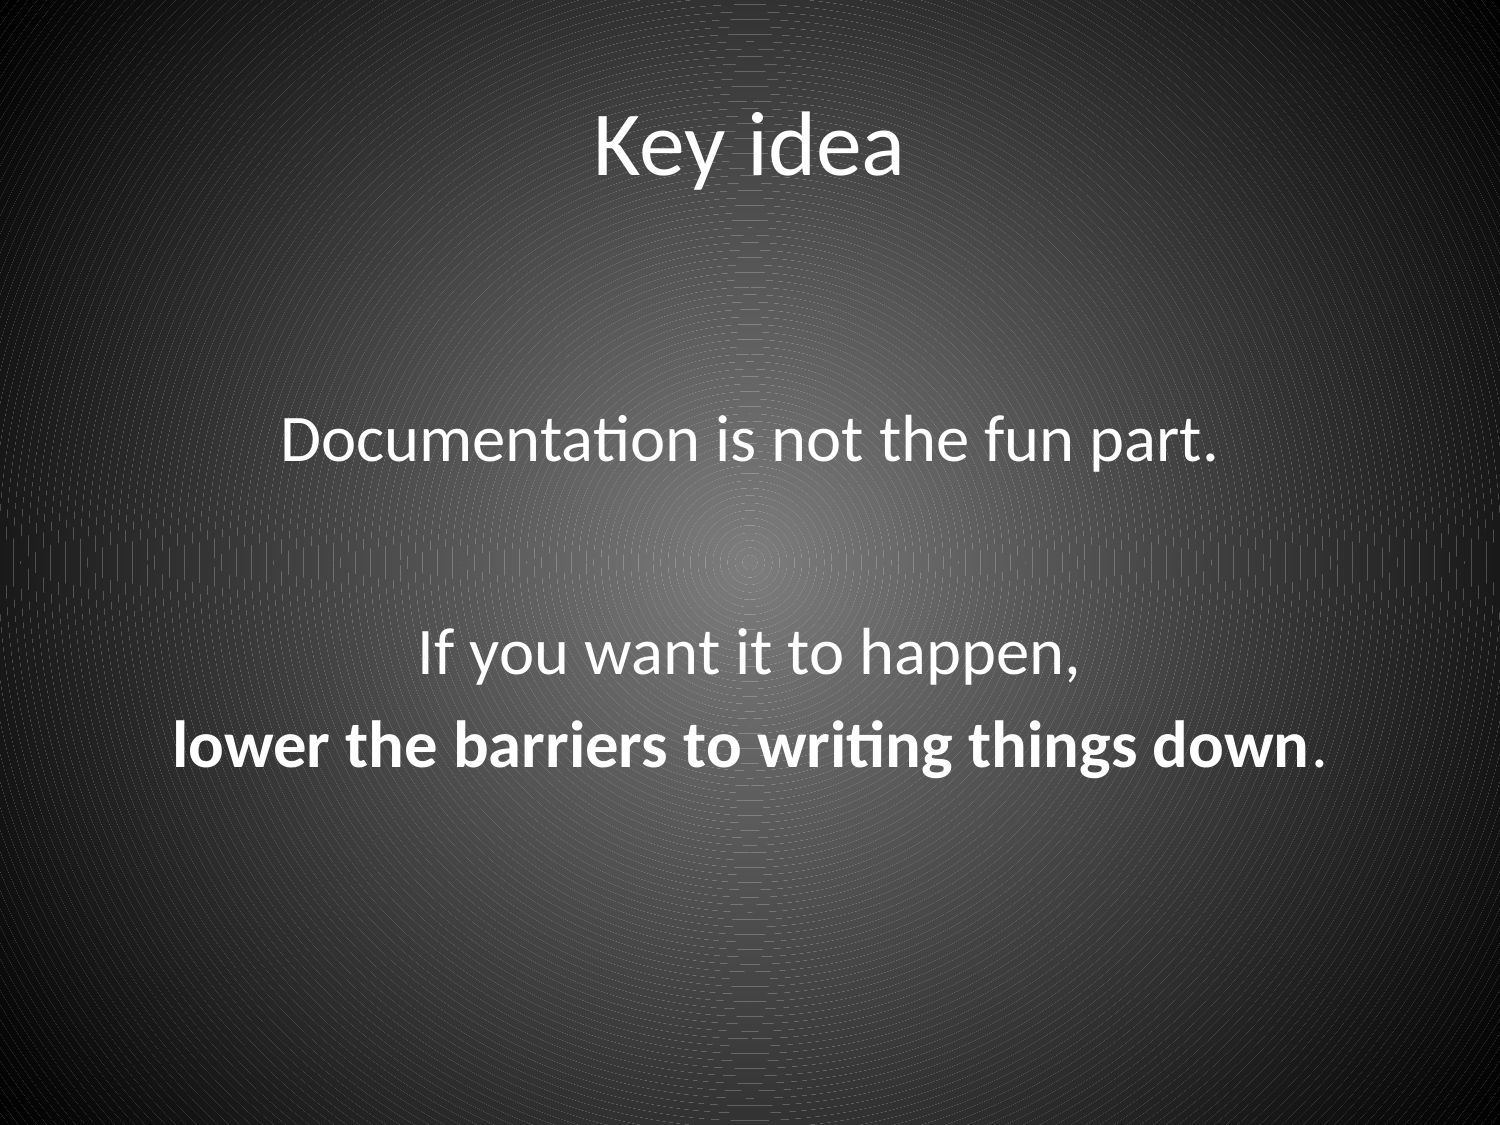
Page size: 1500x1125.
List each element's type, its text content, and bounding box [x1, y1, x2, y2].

text_box If you want it to happen, lower the barriers to writing things down. [99, 599, 1400, 1063]
list Documentation is not the fun part. [75, 387, 1425, 500]
title Key idea [75, 45, 1425, 233]
